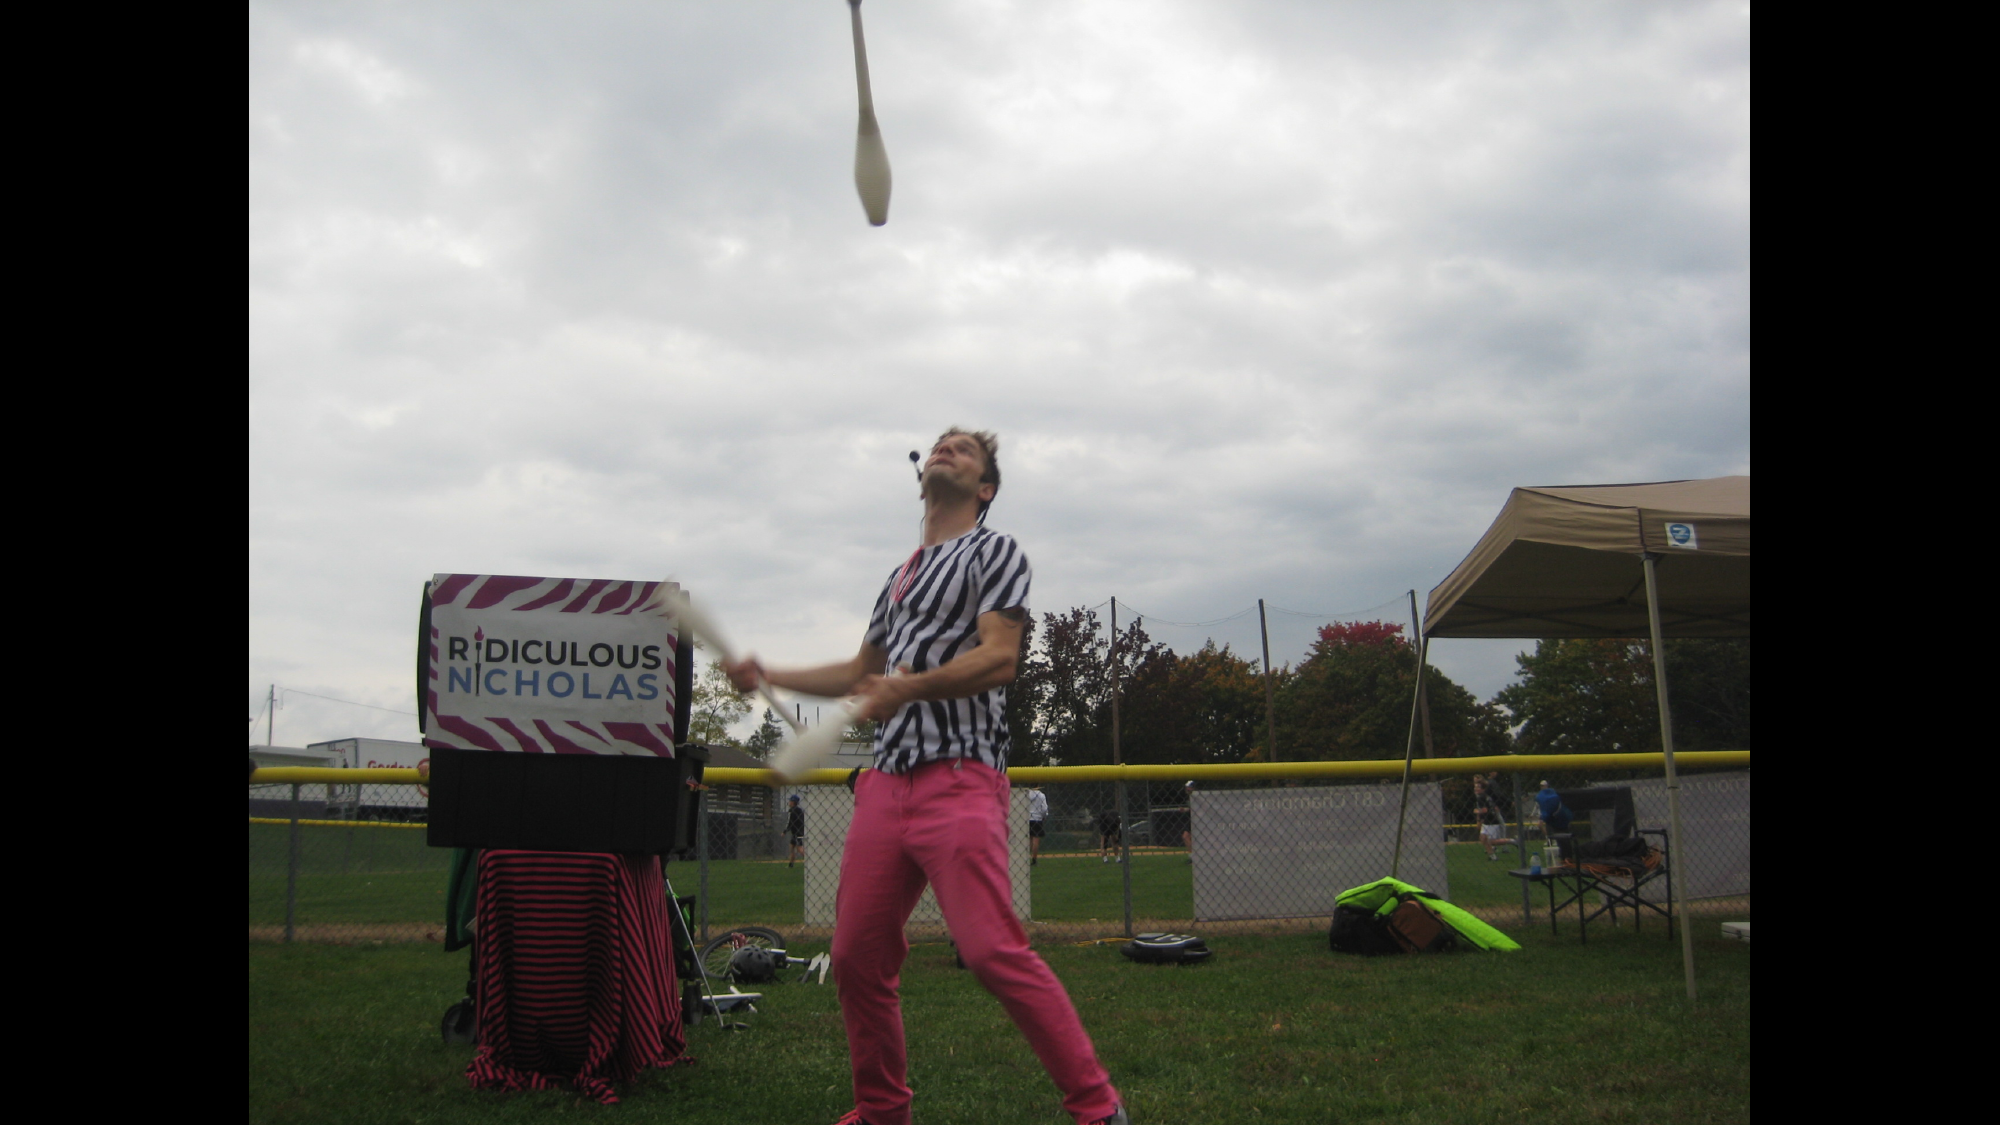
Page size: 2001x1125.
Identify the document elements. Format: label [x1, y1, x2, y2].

picture [249, 0, 1750, 1125]
